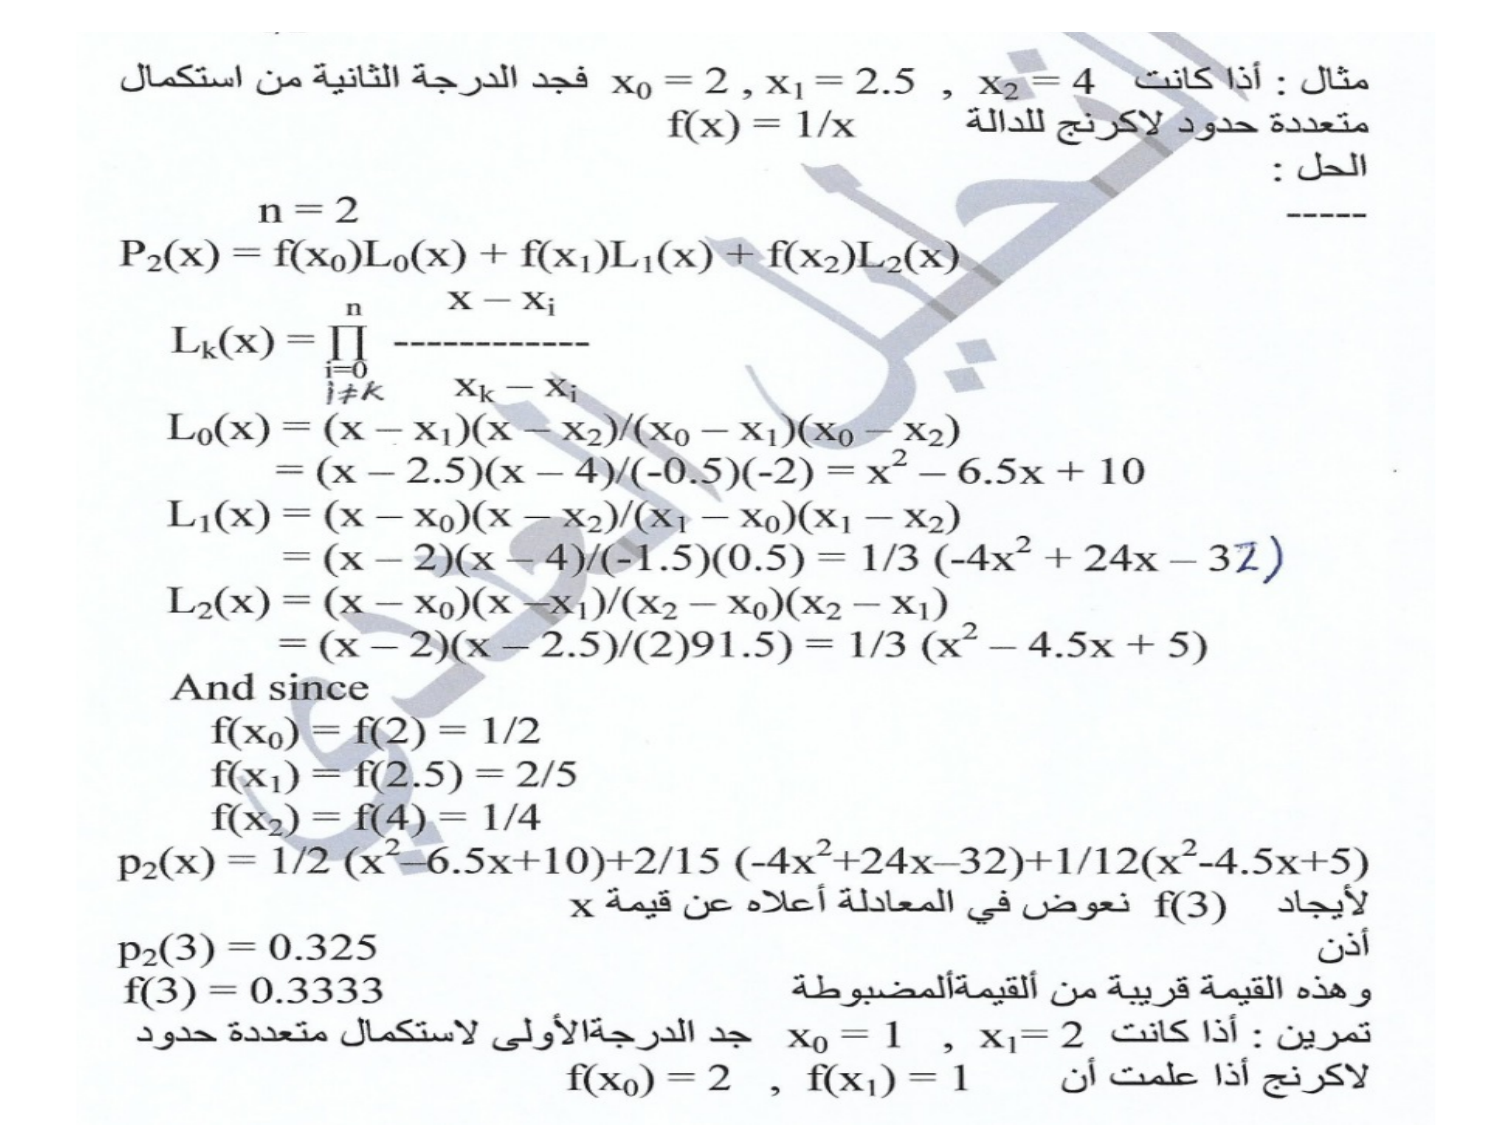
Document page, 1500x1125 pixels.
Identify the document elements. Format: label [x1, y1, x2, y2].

picture [76, 32, 1436, 1125]
